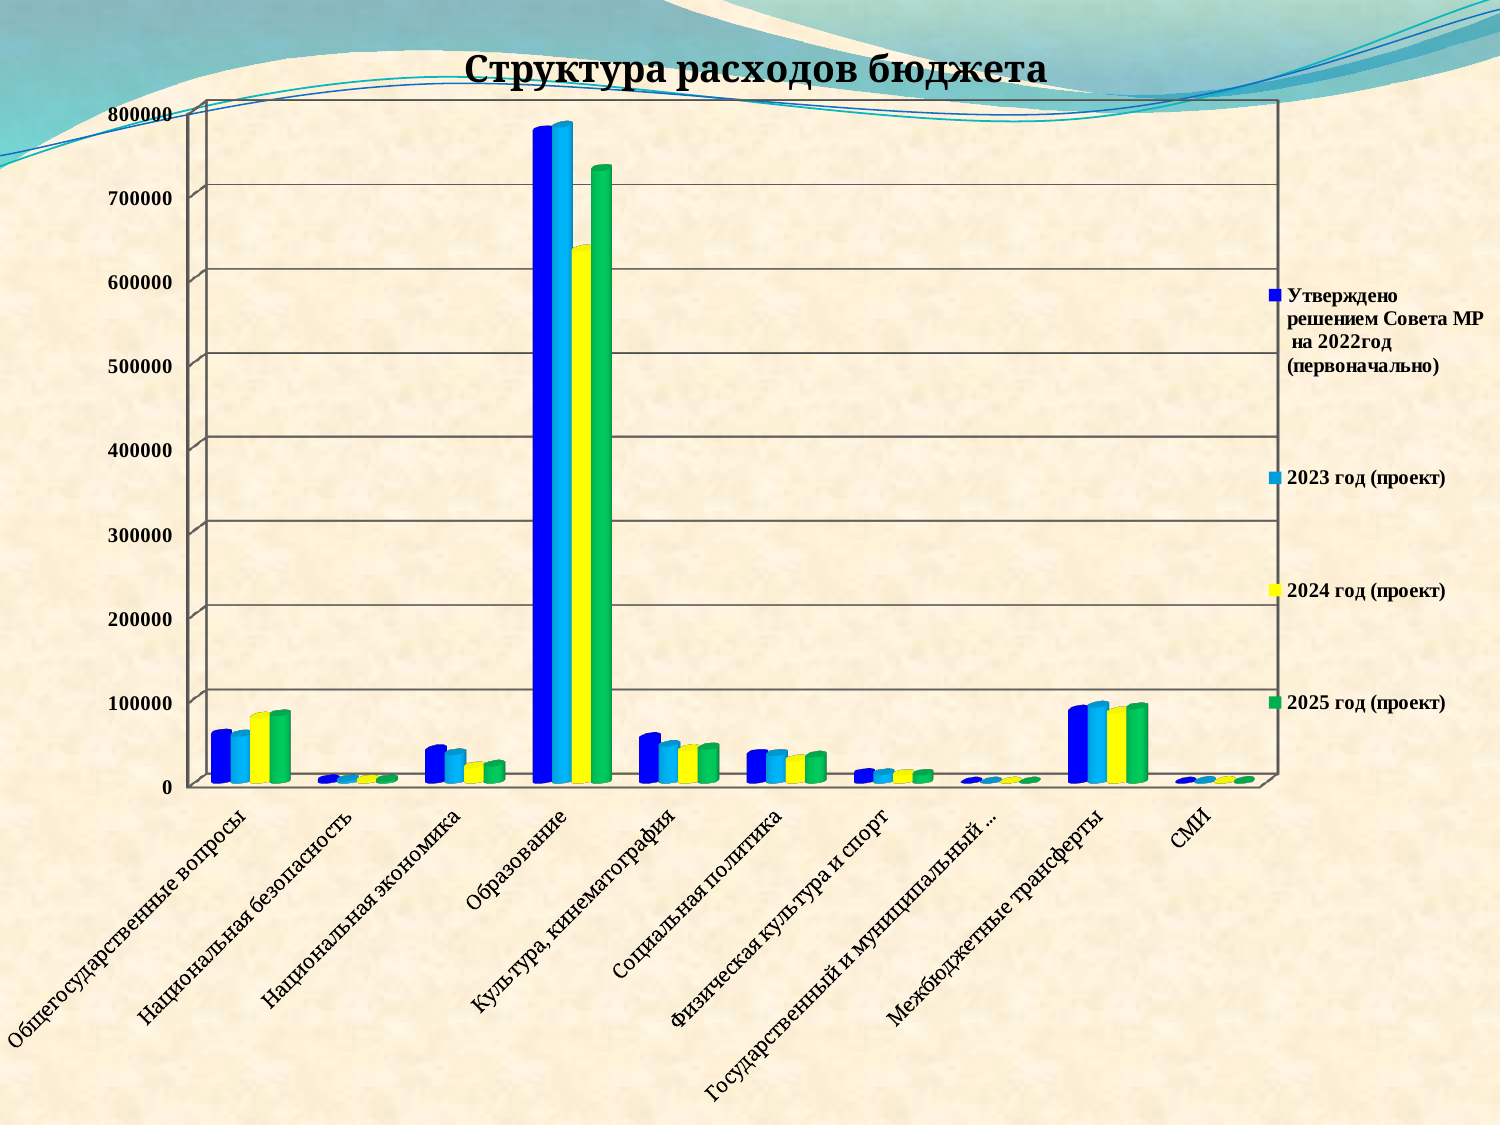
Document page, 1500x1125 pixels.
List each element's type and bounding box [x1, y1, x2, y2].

chart [0, 0, 1500, 1125]
